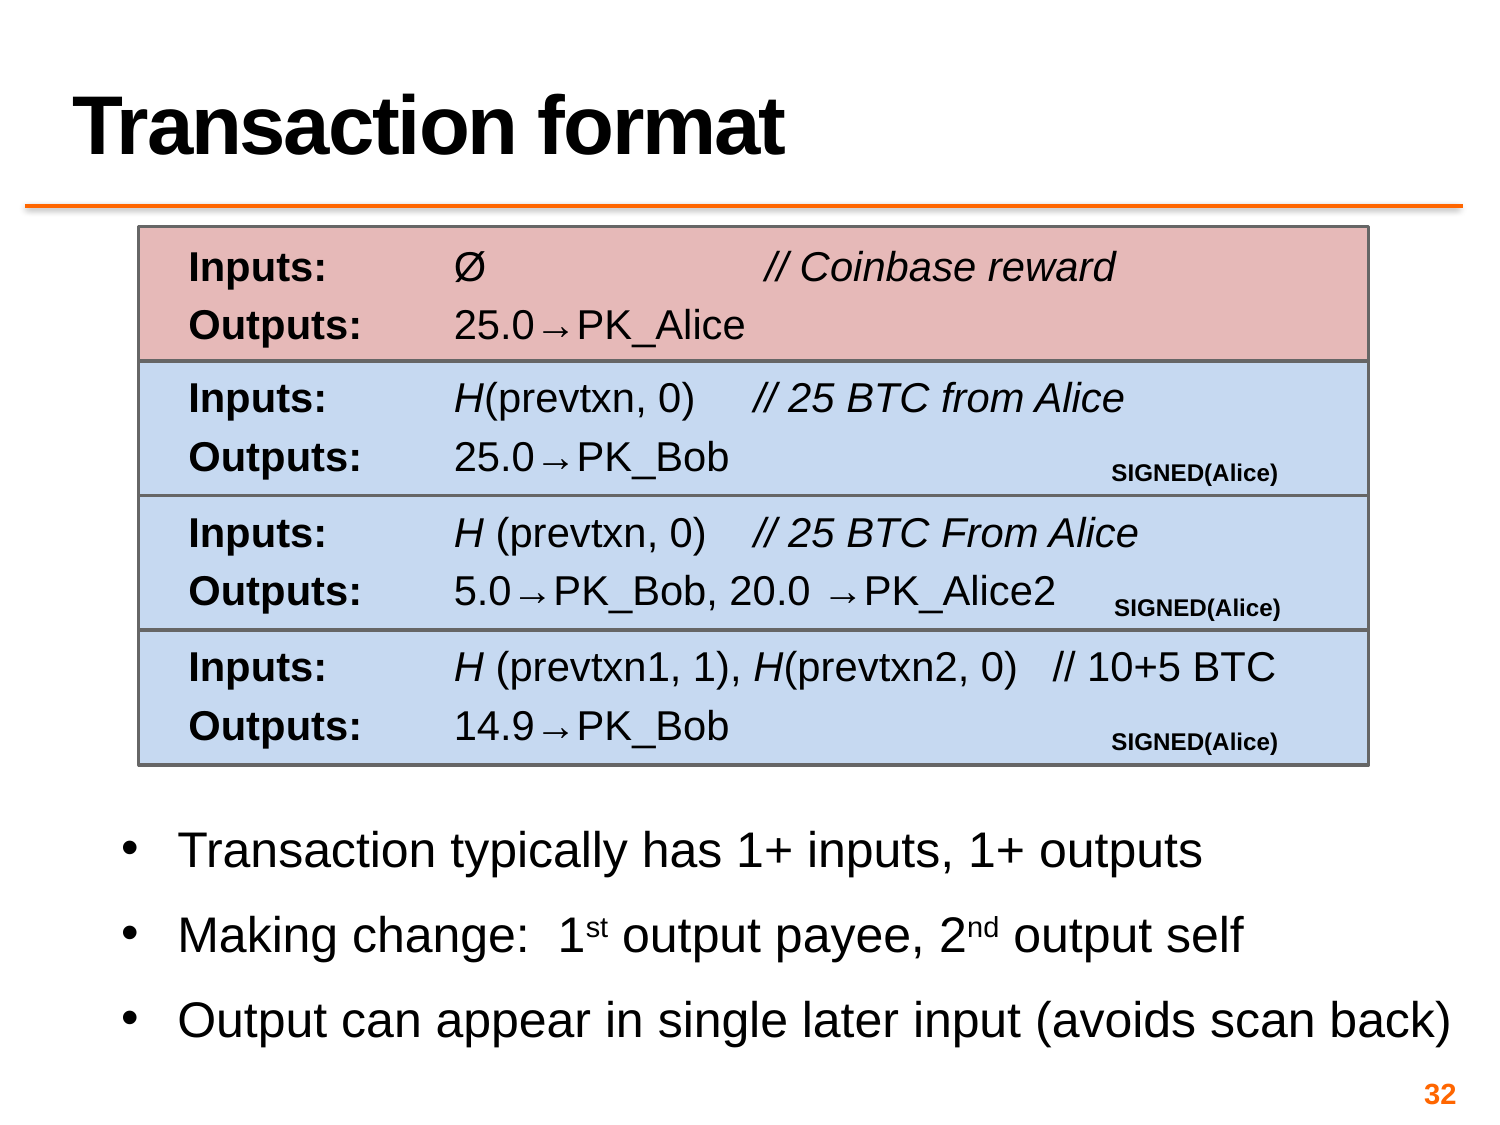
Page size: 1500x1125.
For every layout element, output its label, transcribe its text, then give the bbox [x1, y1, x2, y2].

text_box Inputs: Ø // Coinbase reward Outputs: 25.0→PK_Alice [138, 226, 1369, 361]
text_box Inputs: H (prevtxn1, 1), H(prevtxn2, 0) // 10+5 BTC Outputs: 14.9→PK_Bob SIGNED(Alice) [138, 630, 1369, 765]
title Transaction format [57, 2, 1463, 178]
slide_number 32 [1112, 1074, 1463, 1110]
text_box Transaction typically has 1+ inputs, 1+ outputs Making change: 1st output payee, 2nd output self Output can appear in single later input (avoids scan back) [106, 802, 1471, 1060]
text_box Inputs: H(prevtxn, 0) // 25 BTC from Alice Outputs: 25.0→PK_Bob SIGNED(Alice) [138, 361, 1369, 495]
text_box Inputs: H (prevtxn, 0) // 25 BTC From Alice Outputs: 5.0→PK_Bob, 20.0 →PK_Alice2 SIGNED(Alice) [138, 495, 1369, 630]
